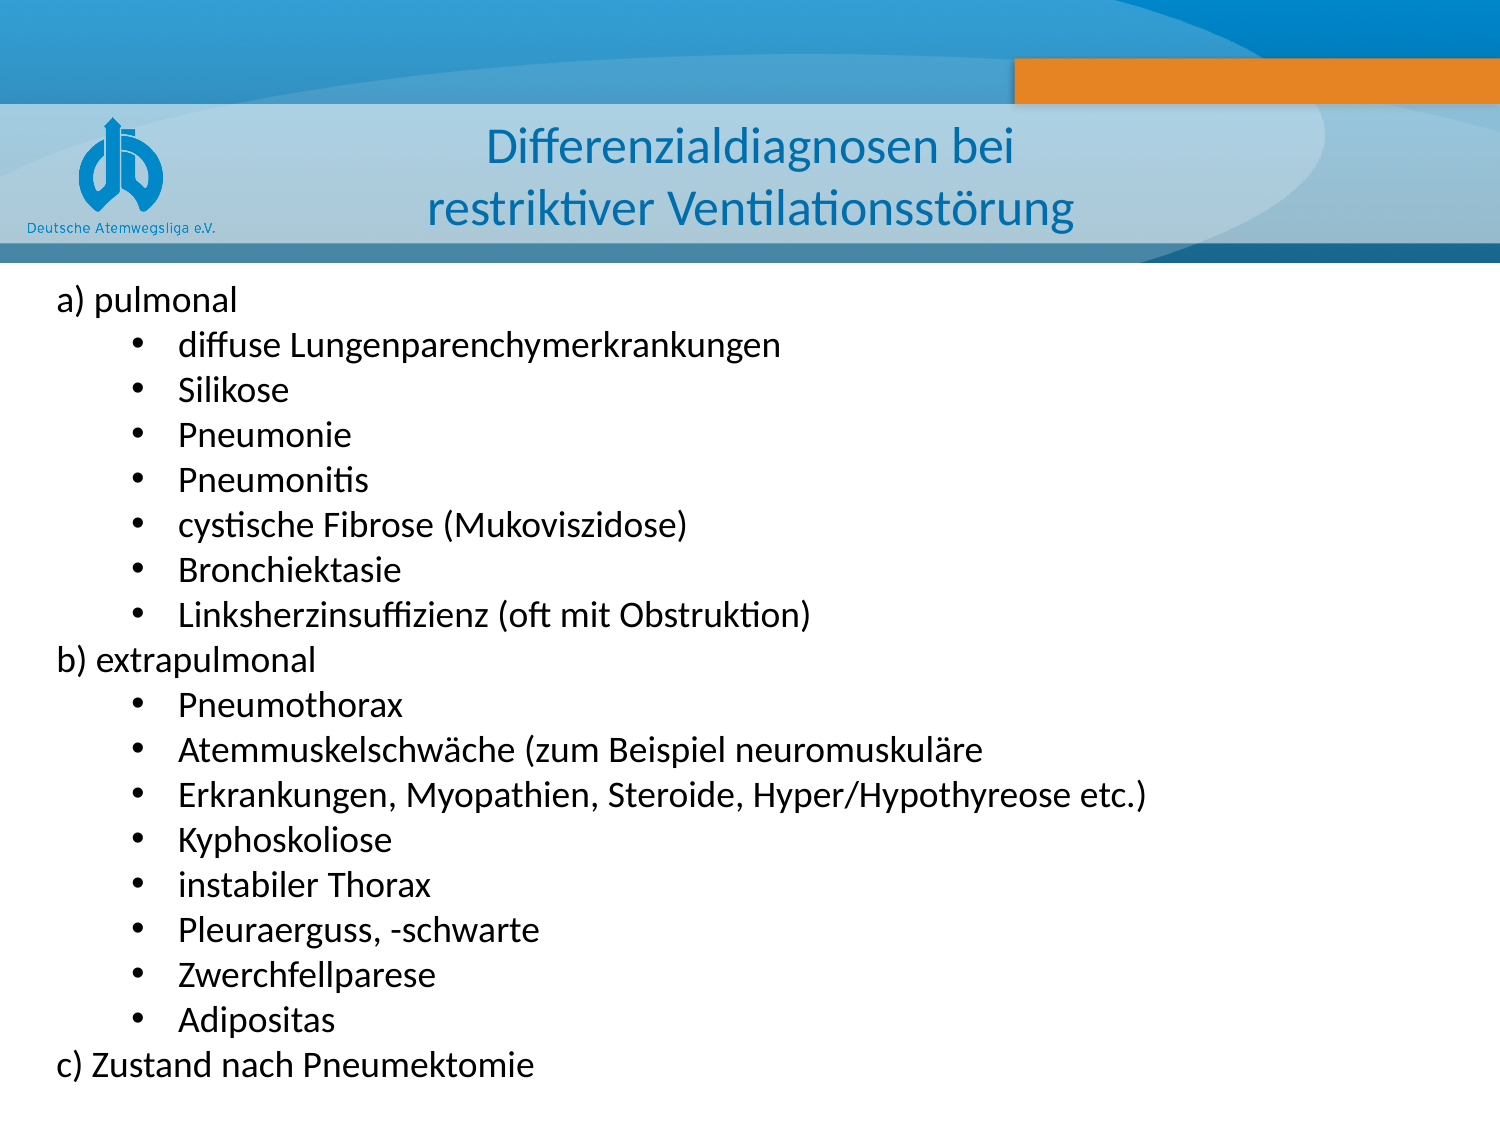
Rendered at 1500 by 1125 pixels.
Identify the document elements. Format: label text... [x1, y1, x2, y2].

picture [94, 157, 105, 190]
picture [0, 244, 1500, 263]
picture [0, 0, 1260, 104]
picture [20, 117, 221, 240]
list a) pulmonal diffuse Lungenparenchymerkrankungen Silikose Pneumonie Pneumonitis cystische Fibrose (Mukoviszidose) Bronchiektasie Linksherzinsuffizienz (oft mit Obstruktion) b) extrapulmonal Pneumothorax Atemmuskelschwäche (zum Beispiel neuromuskuläre Erkrankungen, Myopathien, Steroide, Hyper/Hypothyreose etc.) Kyphoskoliose instabiler Thorax Pleuraerguss, -schwarte Zwerchfellparese Adipositas c) Zustand nach Pneumektomie [41, 267, 1392, 1106]
title Differenzialdiagnosen bei restriktiver Ventilationsstörung [221, 104, 1282, 244]
picture [136, 156, 148, 187]
